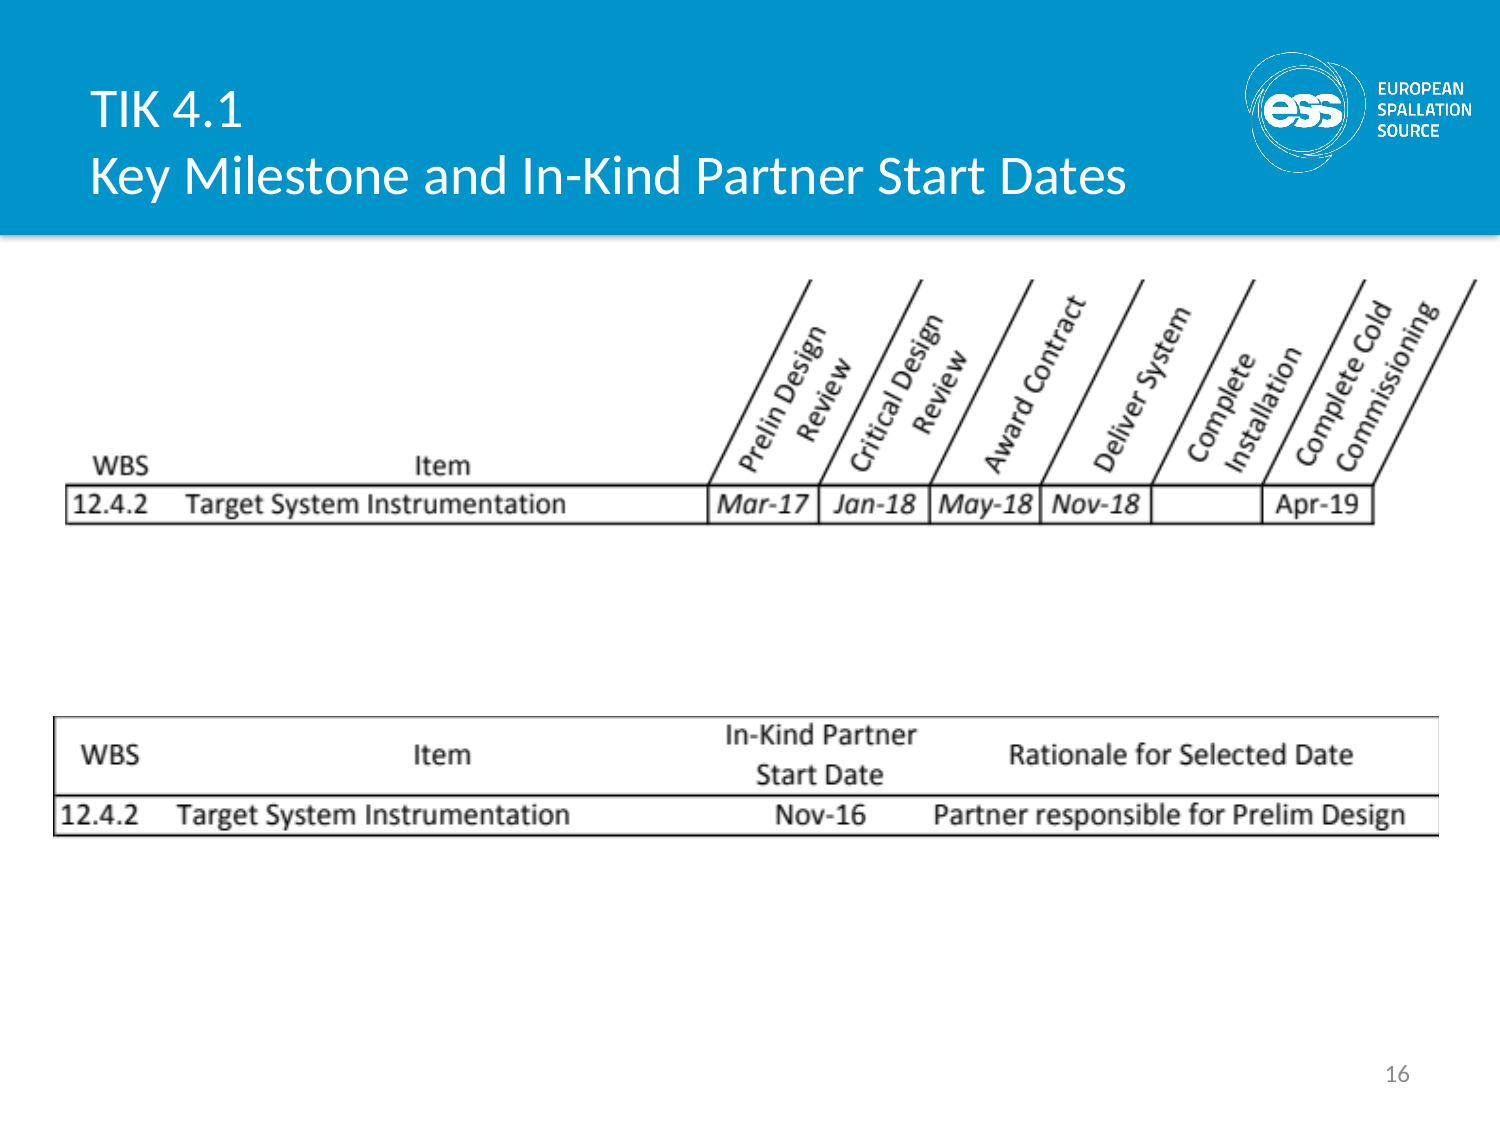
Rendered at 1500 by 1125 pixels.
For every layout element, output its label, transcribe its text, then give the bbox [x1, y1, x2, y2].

picture [1389, 104, 1393, 115]
picture [1454, 83, 1458, 94]
picture [1400, 83, 1407, 94]
picture [1398, 109, 1406, 115]
picture [1436, 104, 1444, 115]
picture [1423, 83, 1430, 94]
picture [1264, 94, 1342, 127]
picture [1422, 125, 1428, 134]
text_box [52, 715, 1440, 914]
picture [1443, 86, 1450, 93]
slide_number 16 [1074, 1042, 1425, 1103]
picture [1409, 104, 1415, 115]
picture [1432, 125, 1438, 136]
title TIK 4.1 Key Milestone and In-Kind Partner Start Dates [75, 45, 1247, 233]
picture [1379, 83, 1385, 94]
picture [1418, 104, 1423, 115]
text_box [64, 278, 1495, 599]
